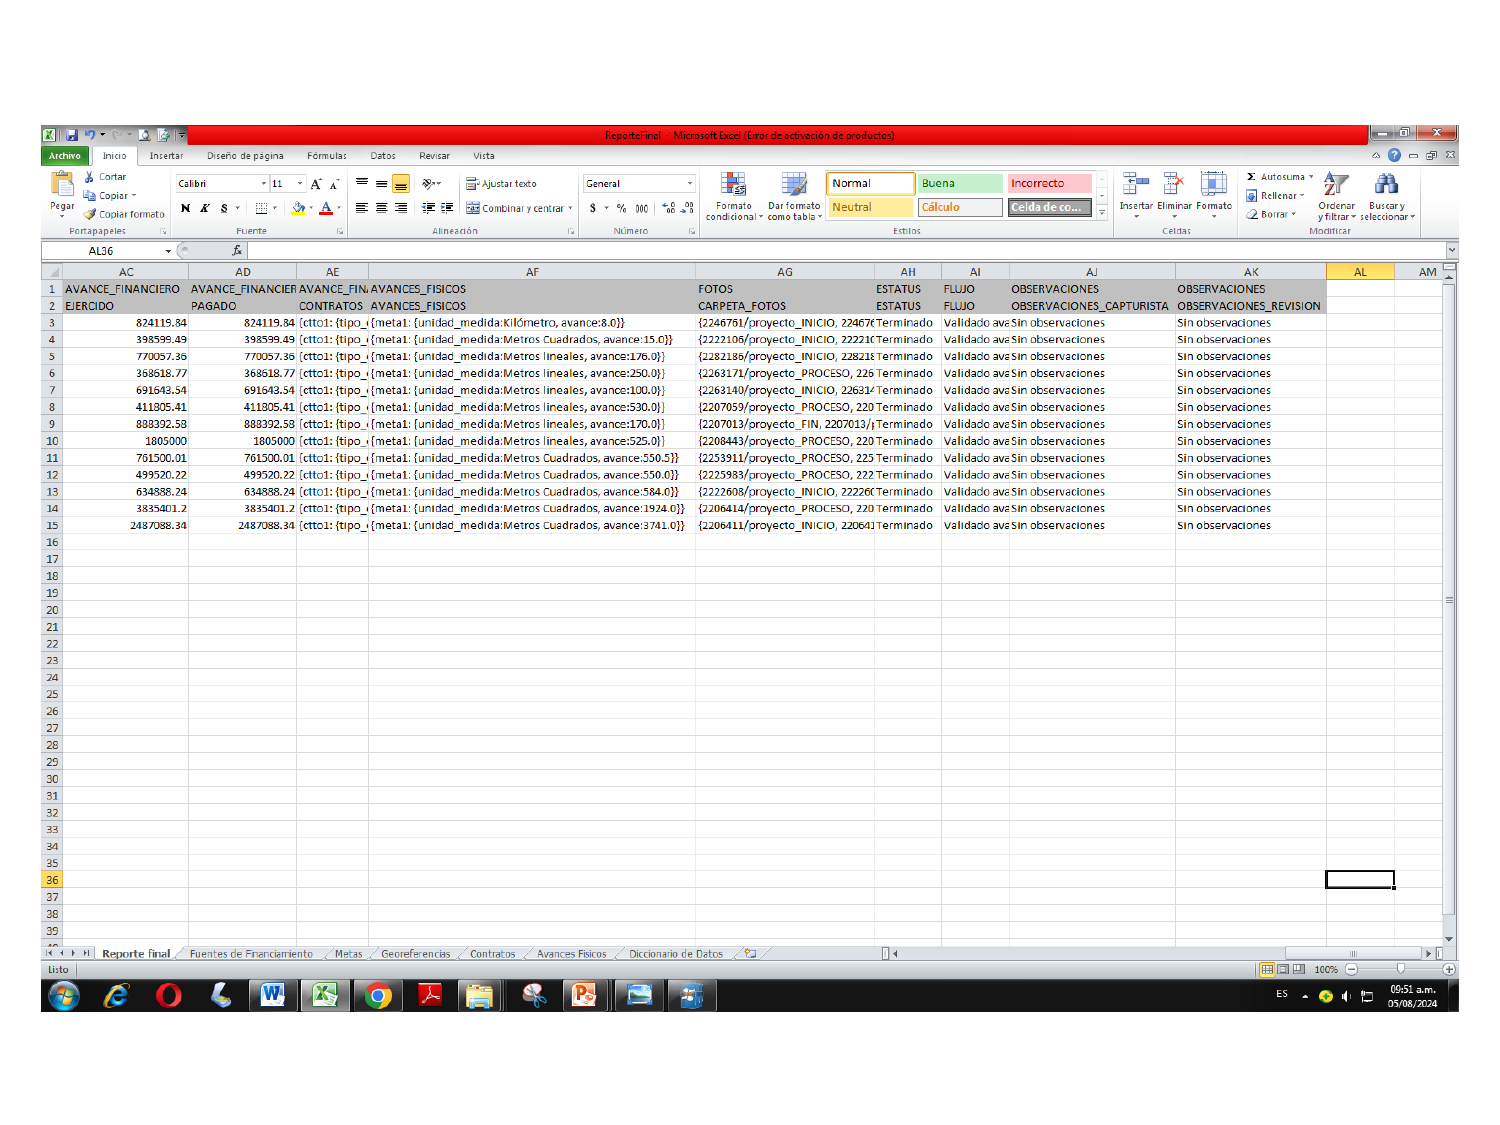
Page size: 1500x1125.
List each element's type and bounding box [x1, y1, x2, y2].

picture [41, 125, 1459, 1012]
